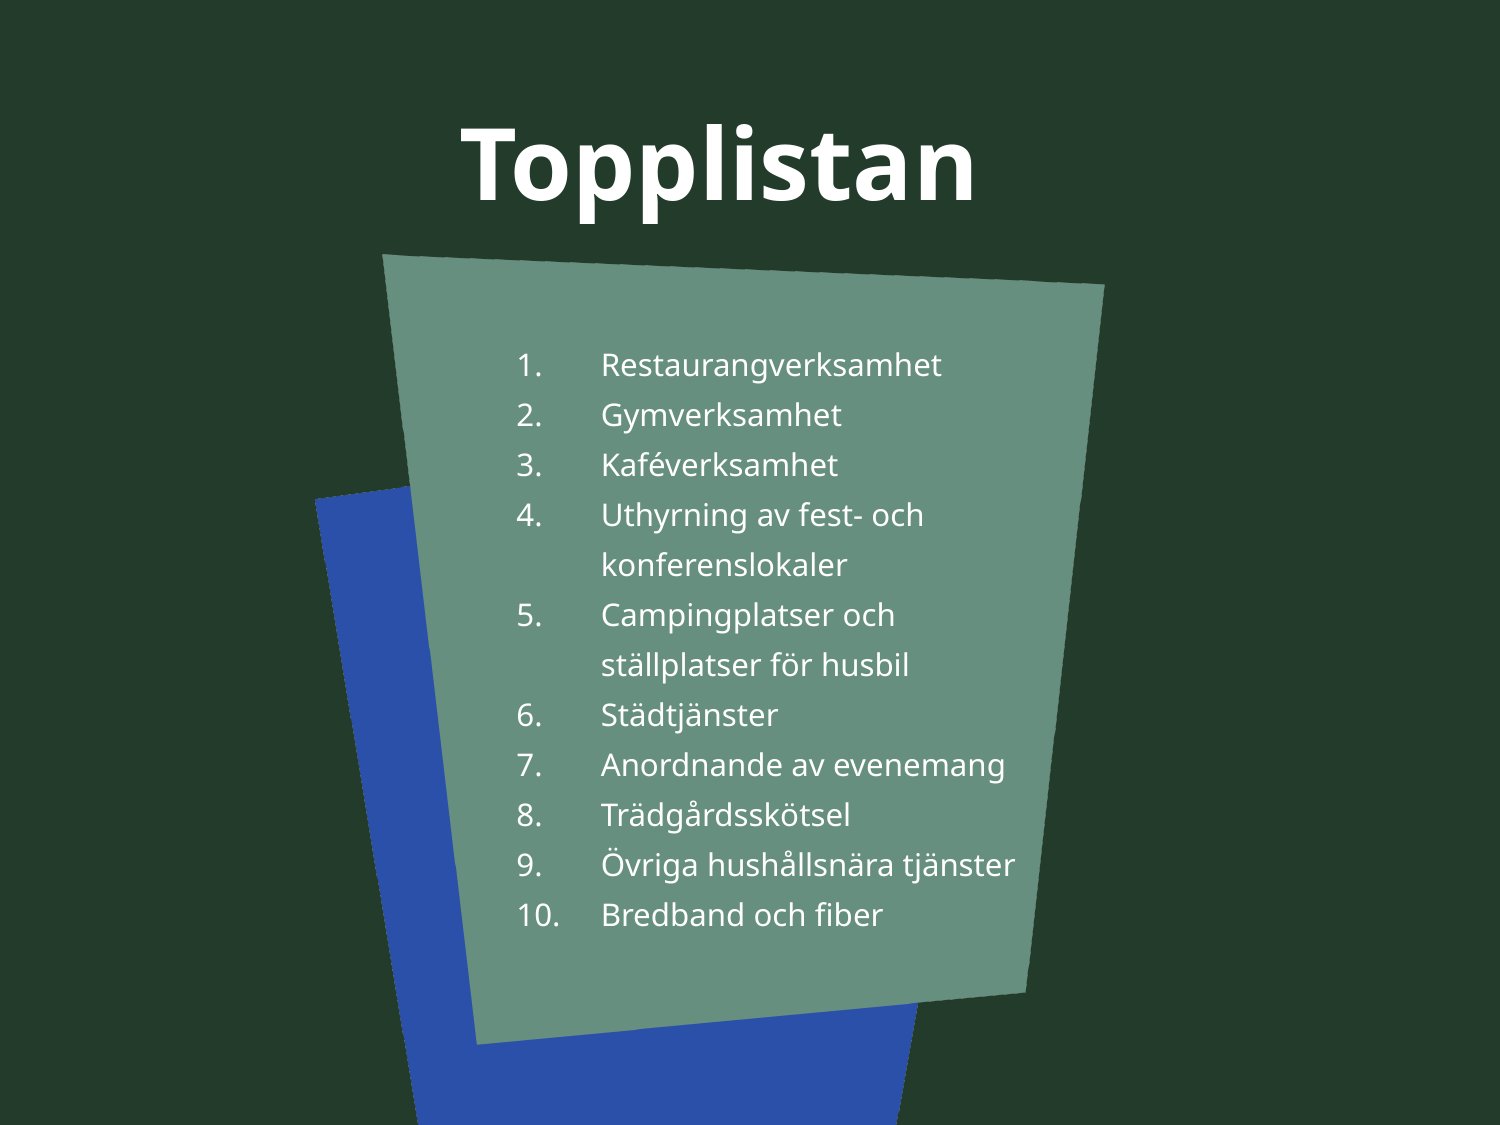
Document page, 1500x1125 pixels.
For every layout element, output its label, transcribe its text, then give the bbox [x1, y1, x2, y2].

picture [213, 178, 1218, 1125]
text_box Topplistan [459, 60, 1500, 222]
